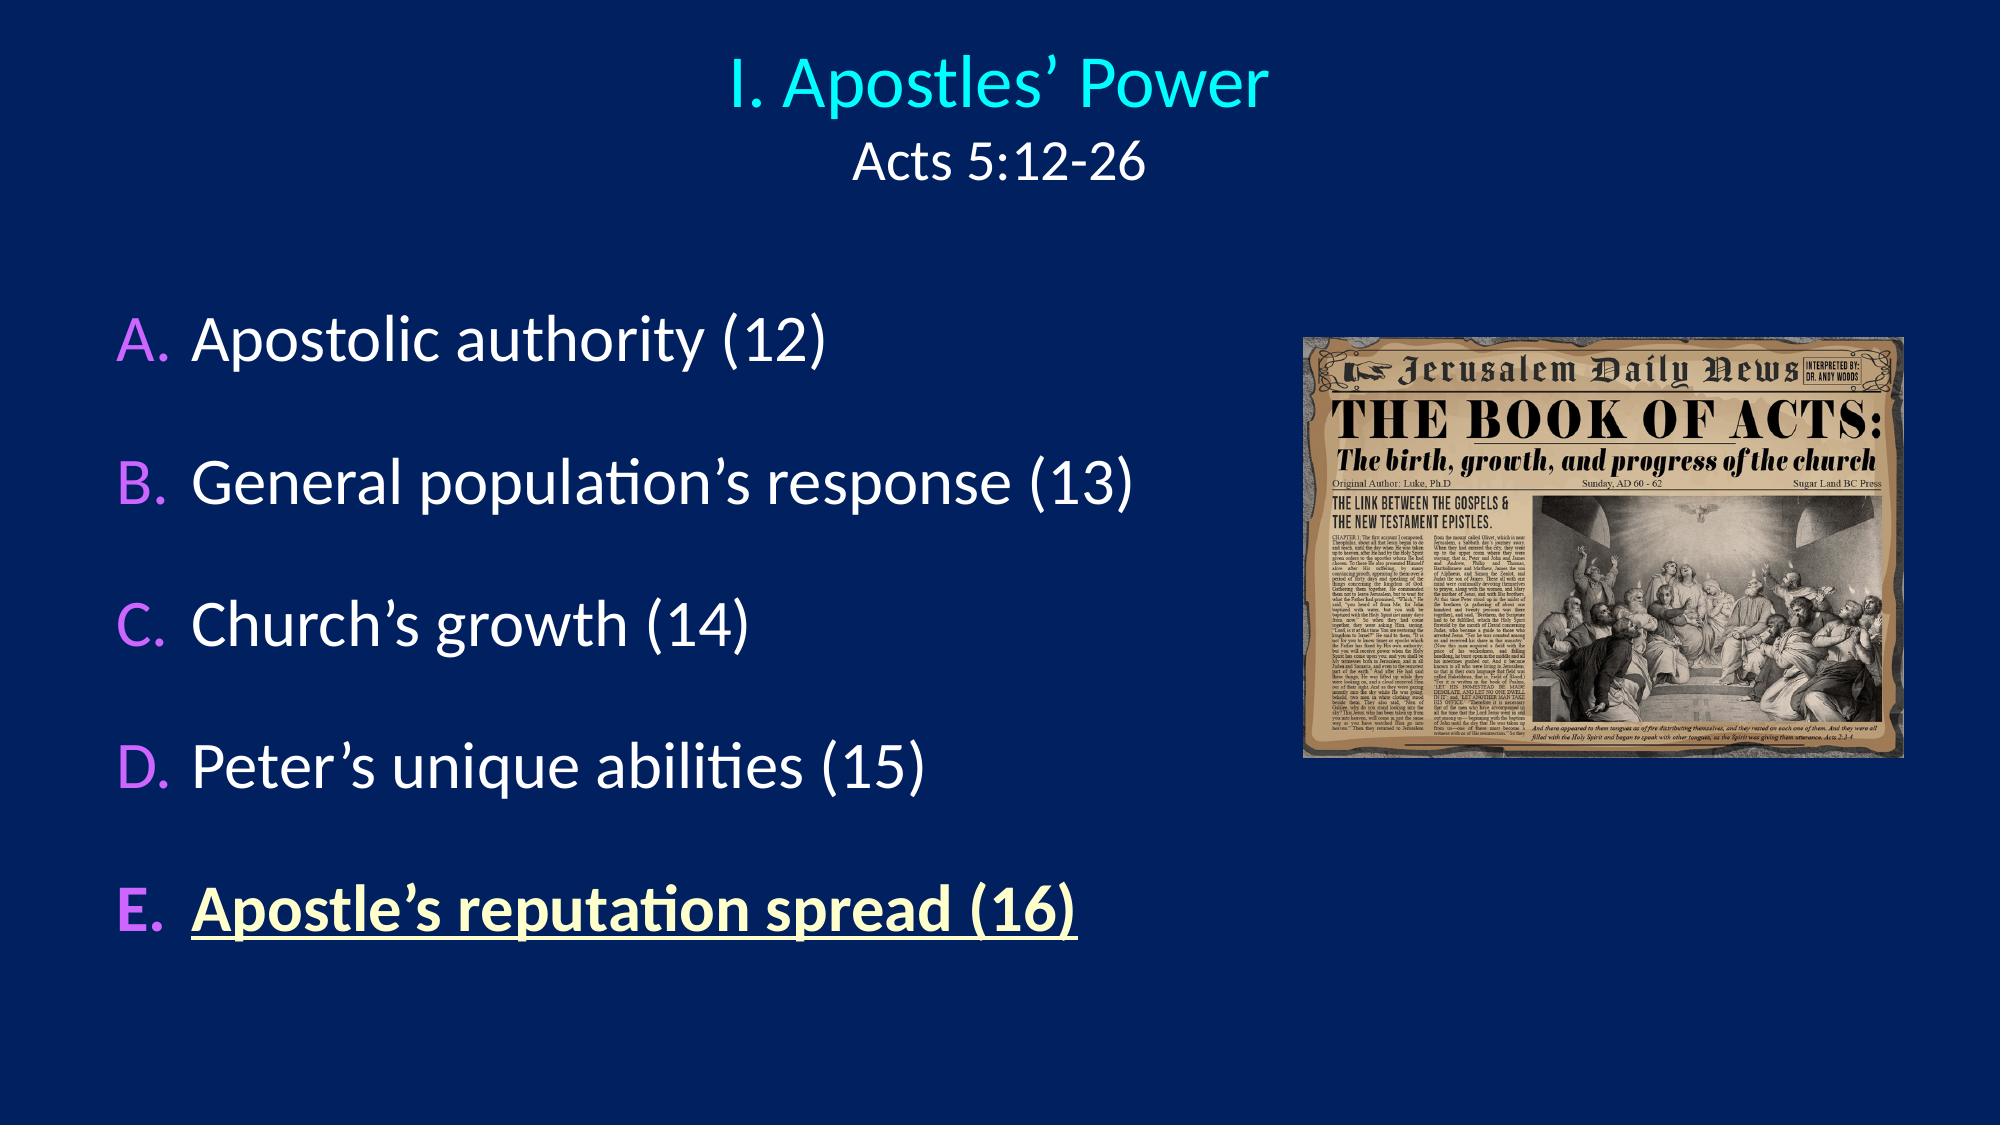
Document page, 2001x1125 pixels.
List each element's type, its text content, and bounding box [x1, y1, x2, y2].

picture [1303, 337, 1904, 759]
list Apostolic authority (12) General population’s response (13) Church’s growth (14) Peter’s unique abilities (15) Apostle’s reputation spread (16) [101, 287, 1181, 838]
text_box I. Apostles’ Power Acts 5:12-26 [510, 37, 1490, 188]
